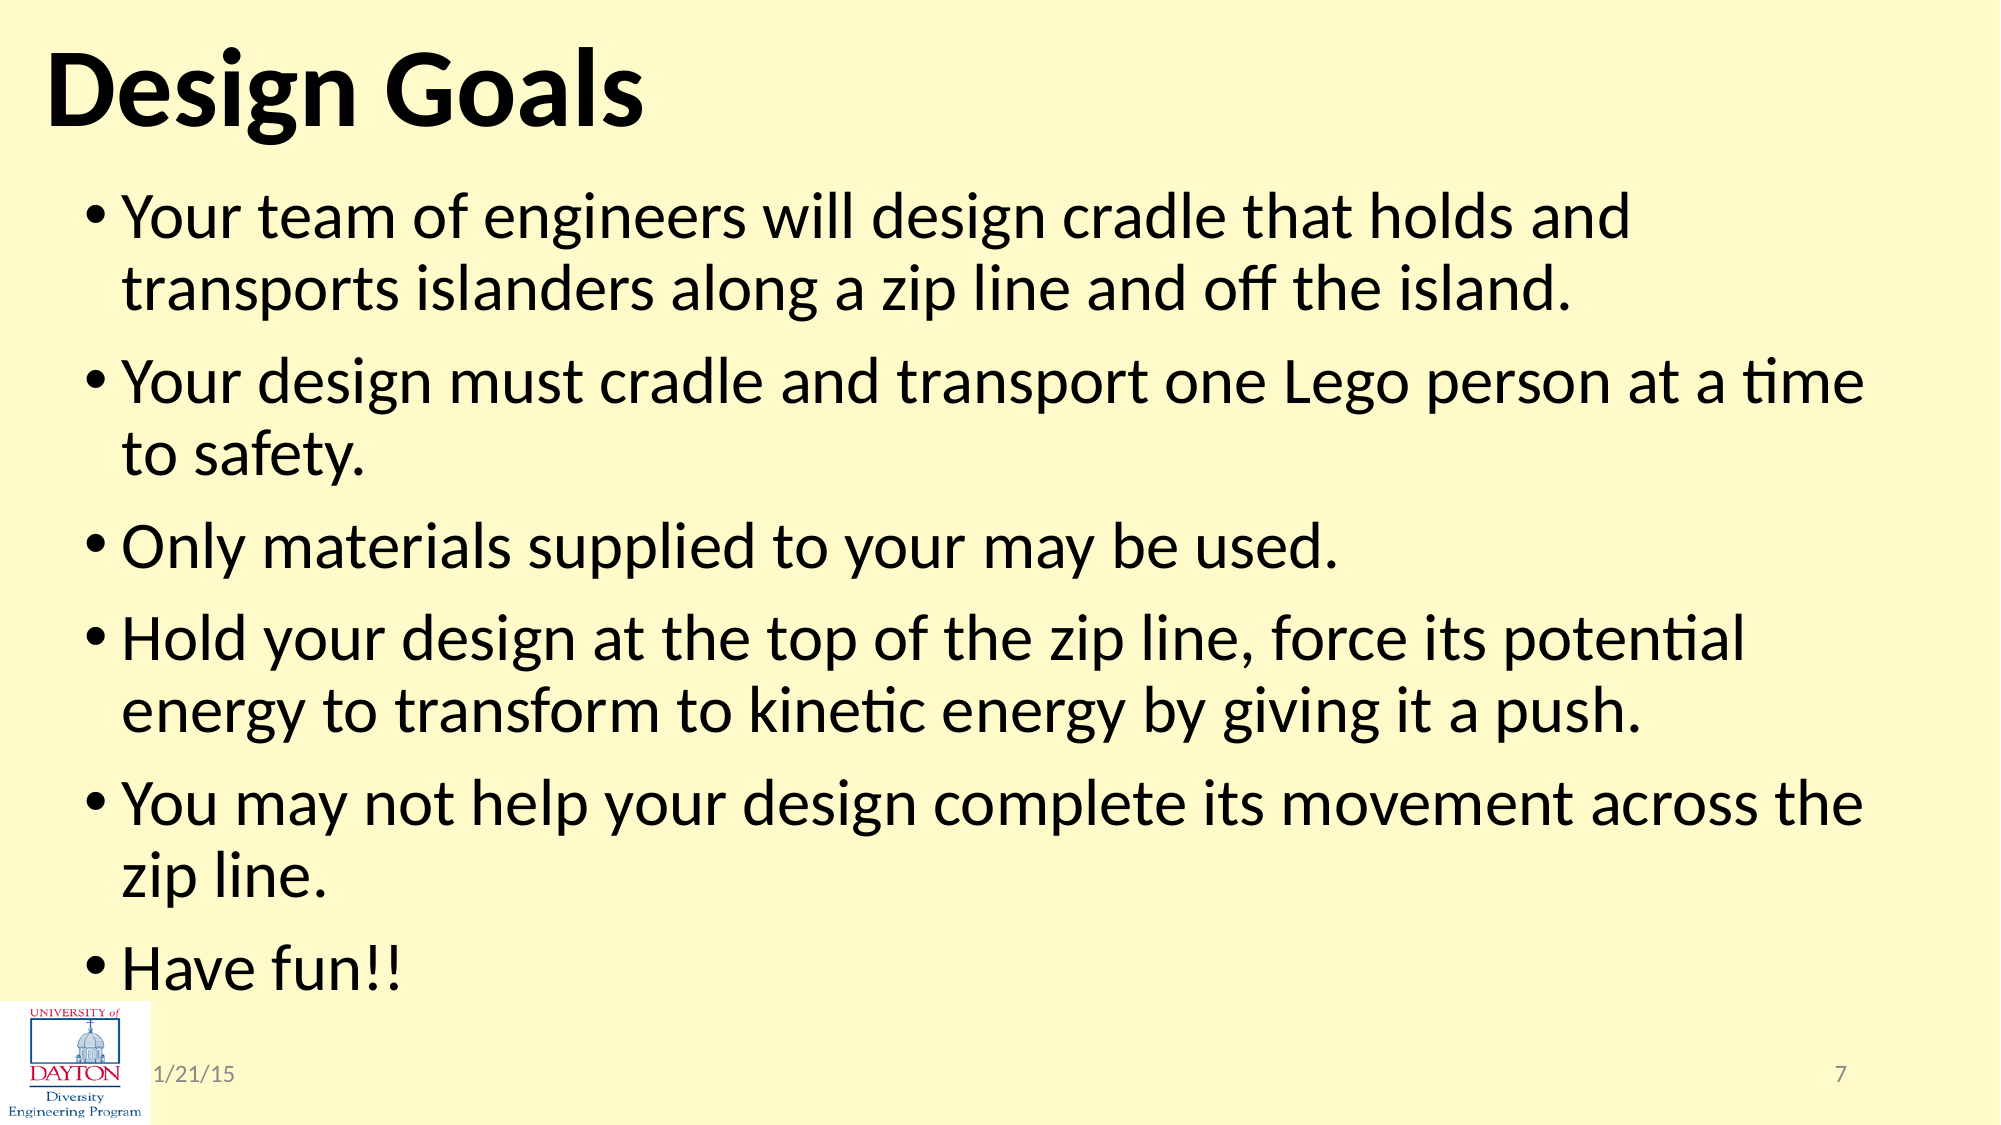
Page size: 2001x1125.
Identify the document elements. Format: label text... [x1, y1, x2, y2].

picture [0, 1001, 151, 1125]
list Your team of engineers will design cradle that holds and transports islanders along a zip line and off the island. Your design must cradle and transport one Lego person at a time to safety. Only materials supplied to your may be used. Hold your design at the top of the zip line, force its potential energy to transform to kinetic energy by giving it a push. You may not help your design complete its movement across the zip line. Have fun!! [69, 173, 1938, 1028]
title Design Goals [30, 6, 1865, 175]
